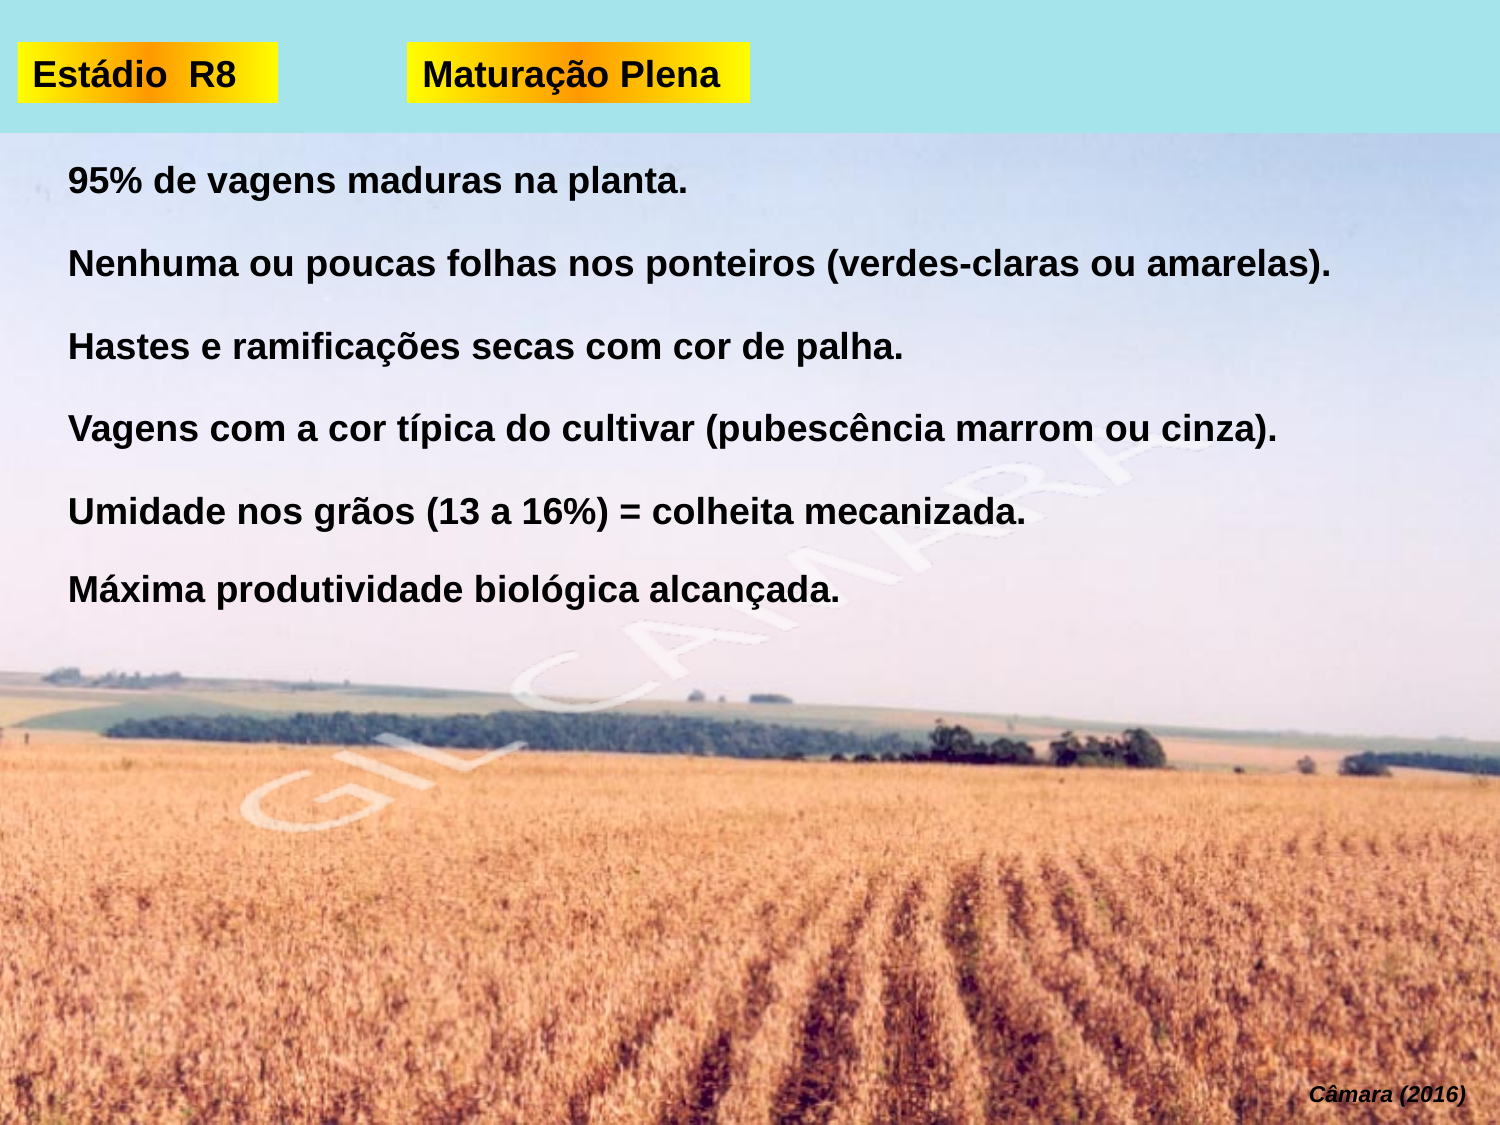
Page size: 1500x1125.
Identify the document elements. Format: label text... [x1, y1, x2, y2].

text_box Estádio R8 [17, 42, 278, 103]
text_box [0, 133, 1500, 1125]
text_box Maturação Plena [407, 42, 750, 103]
